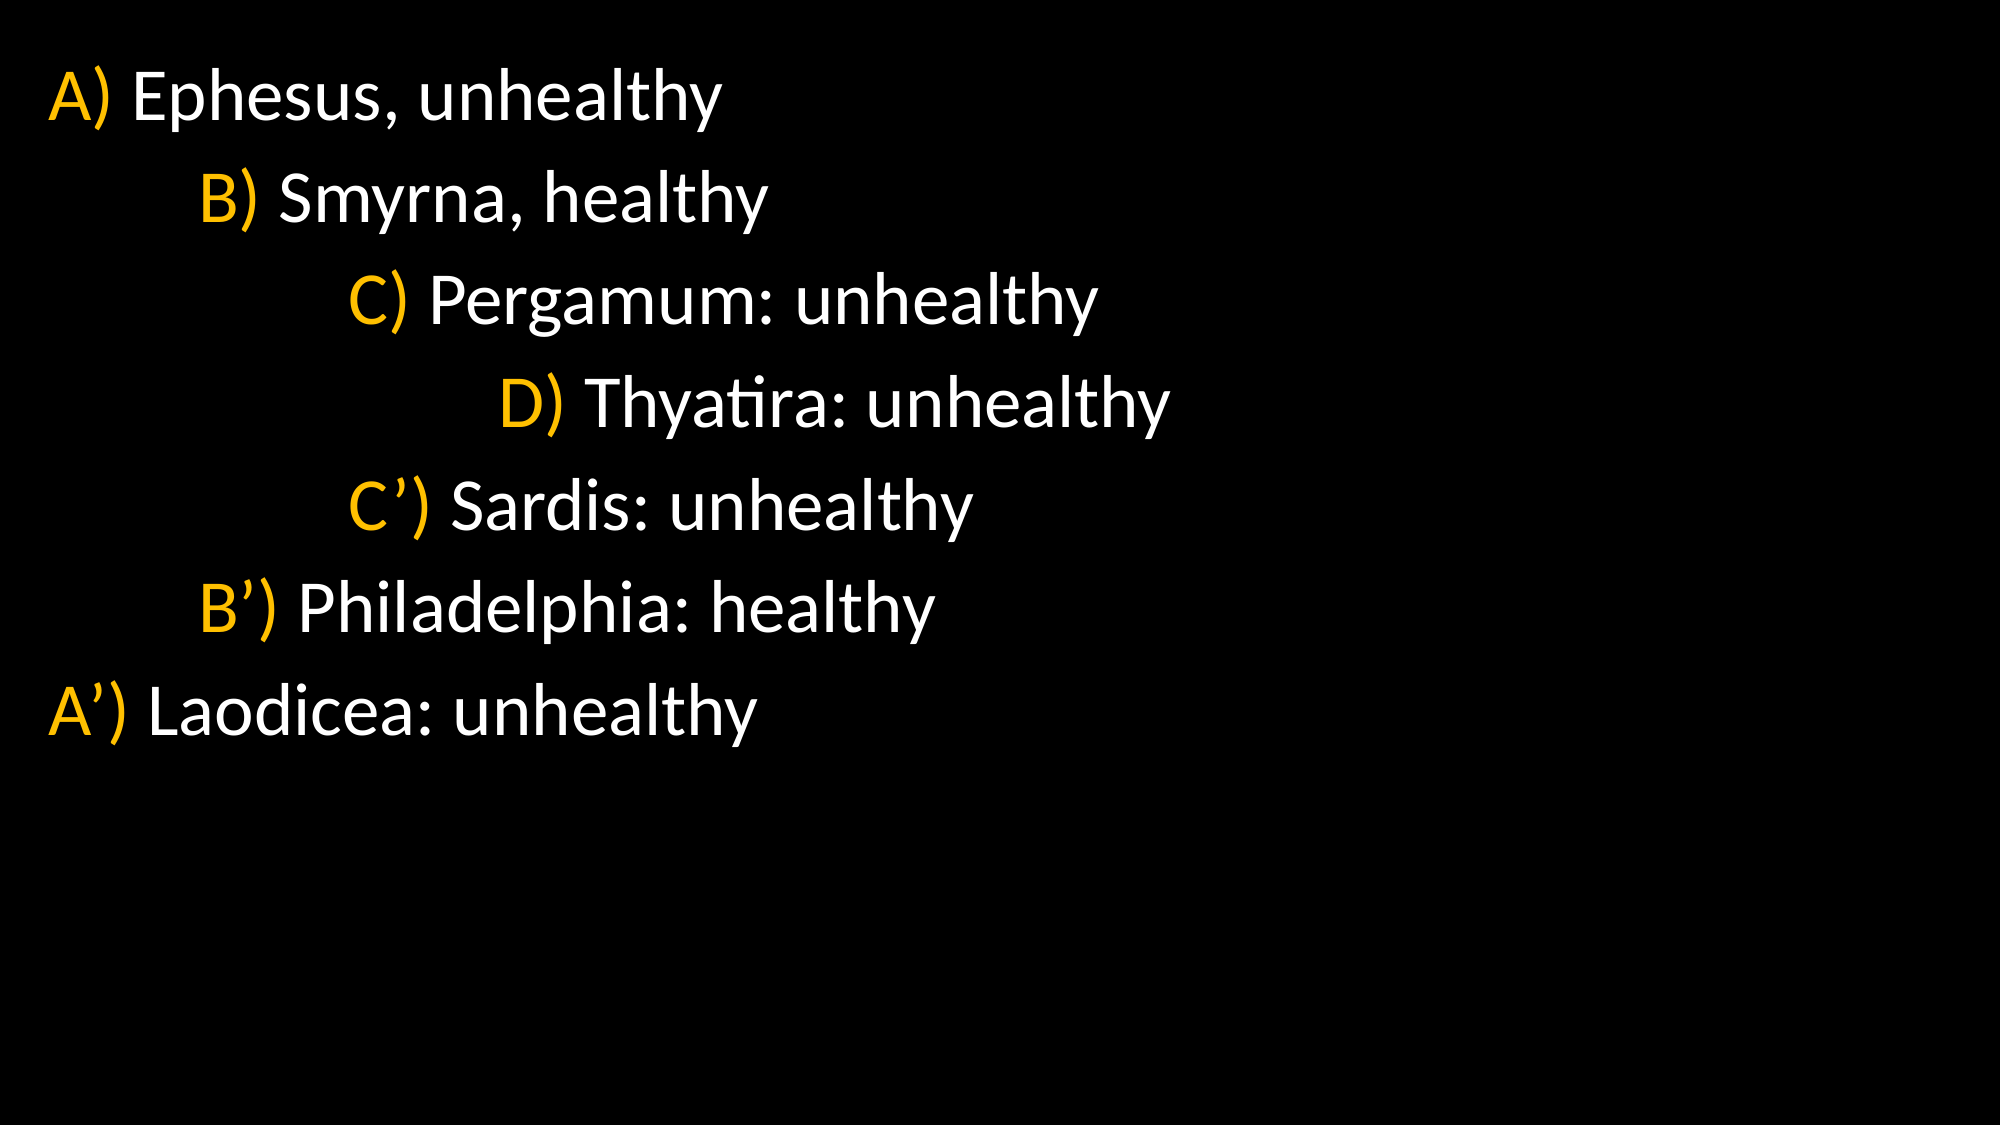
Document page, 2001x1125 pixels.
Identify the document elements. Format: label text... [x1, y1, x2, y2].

list A) Ephesus, unhealthy B) Smyrna, healthy C) Pergamum: unhealthy D) Thyatira: unhealthy C’) Sardis: unhealthy B’) Philadelphia: healthy A’) Laodicea: unhealthy [33, 37, 1967, 1063]
